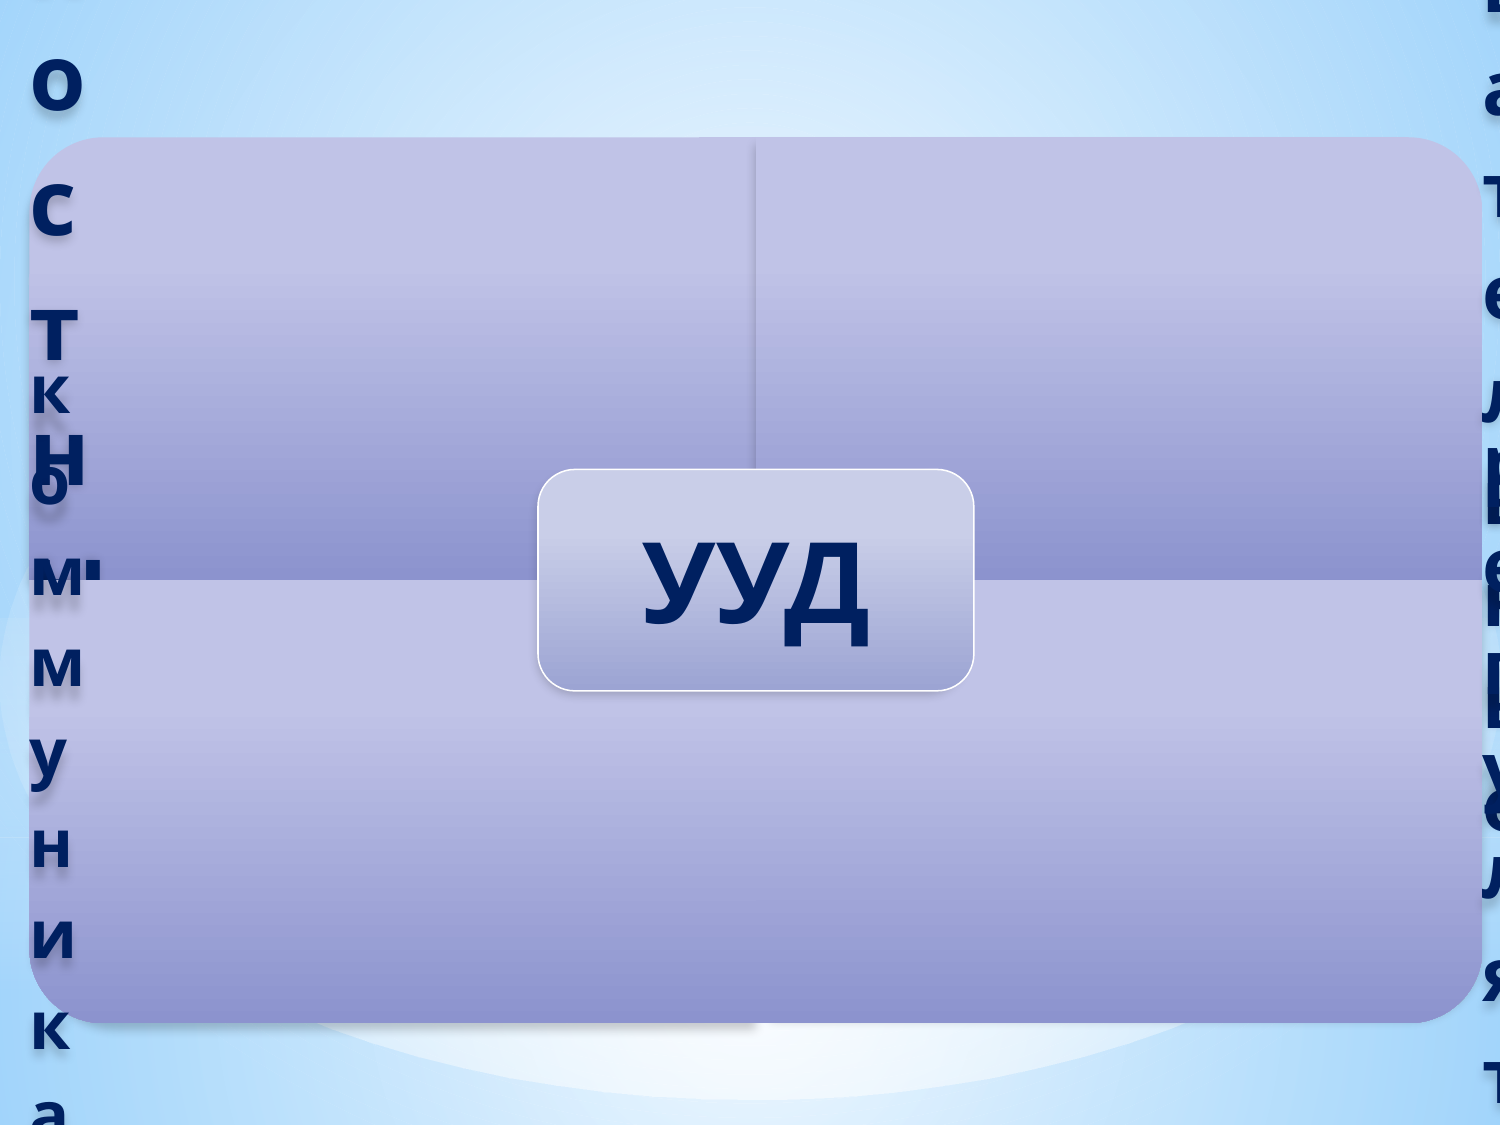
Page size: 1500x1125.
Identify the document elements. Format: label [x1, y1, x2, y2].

text_box [29, 136, 1483, 1024]
